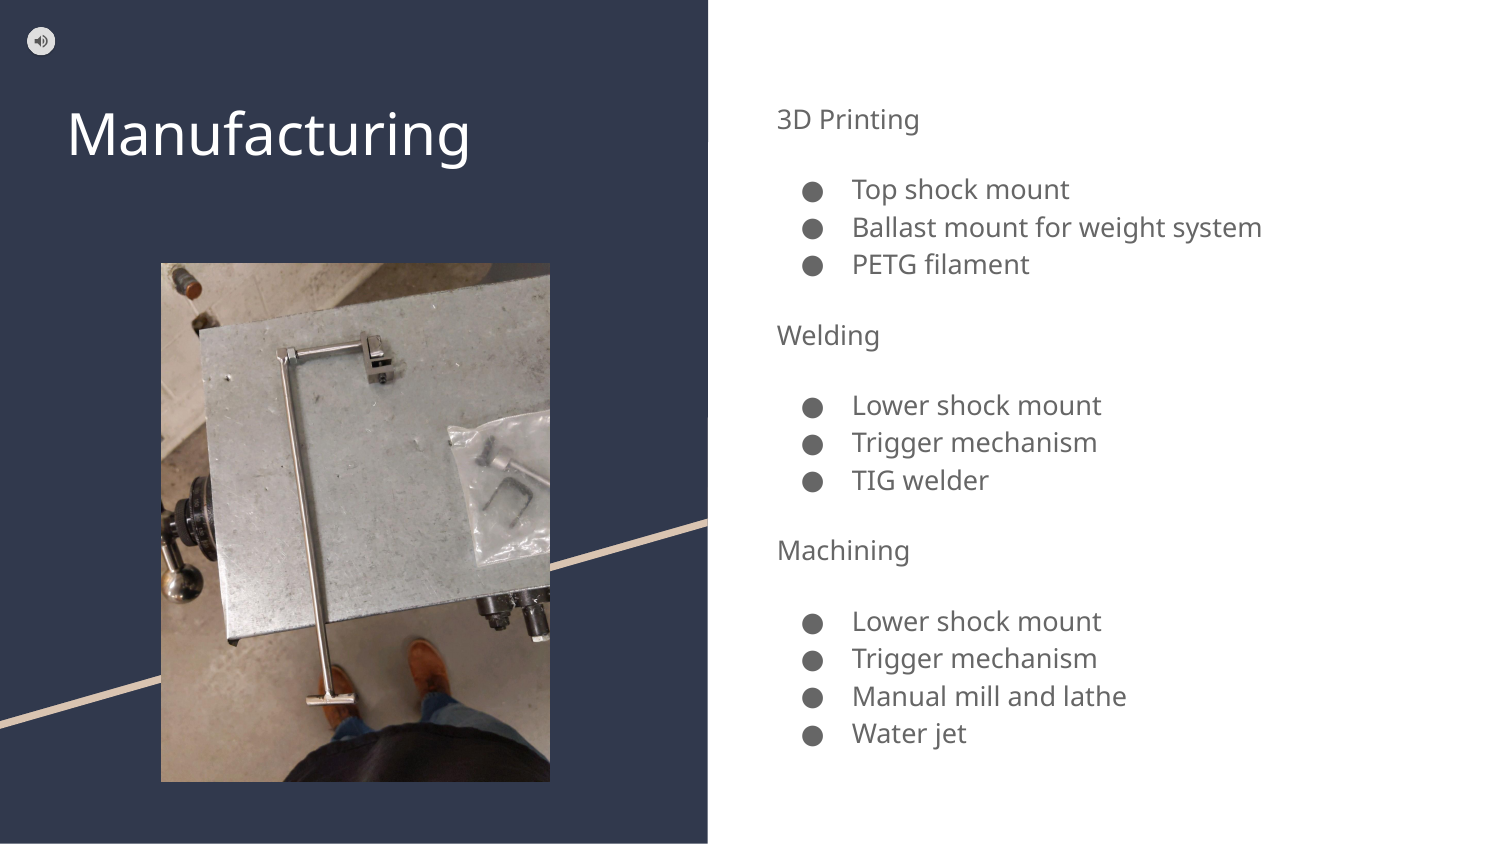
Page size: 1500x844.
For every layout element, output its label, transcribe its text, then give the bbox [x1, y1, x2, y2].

picture [160, 263, 550, 782]
list 3D Printing Top shock mount Ballast mount for weight system PETG filament Welding Lower shock mount Trigger mechanism TIG welder Machining Lower shock mount Trigger mechanism Manual mill and lathe Water jet [761, 82, 1446, 755]
title Manufacturing [51, 82, 660, 494]
picture [24, 24, 58, 58]
